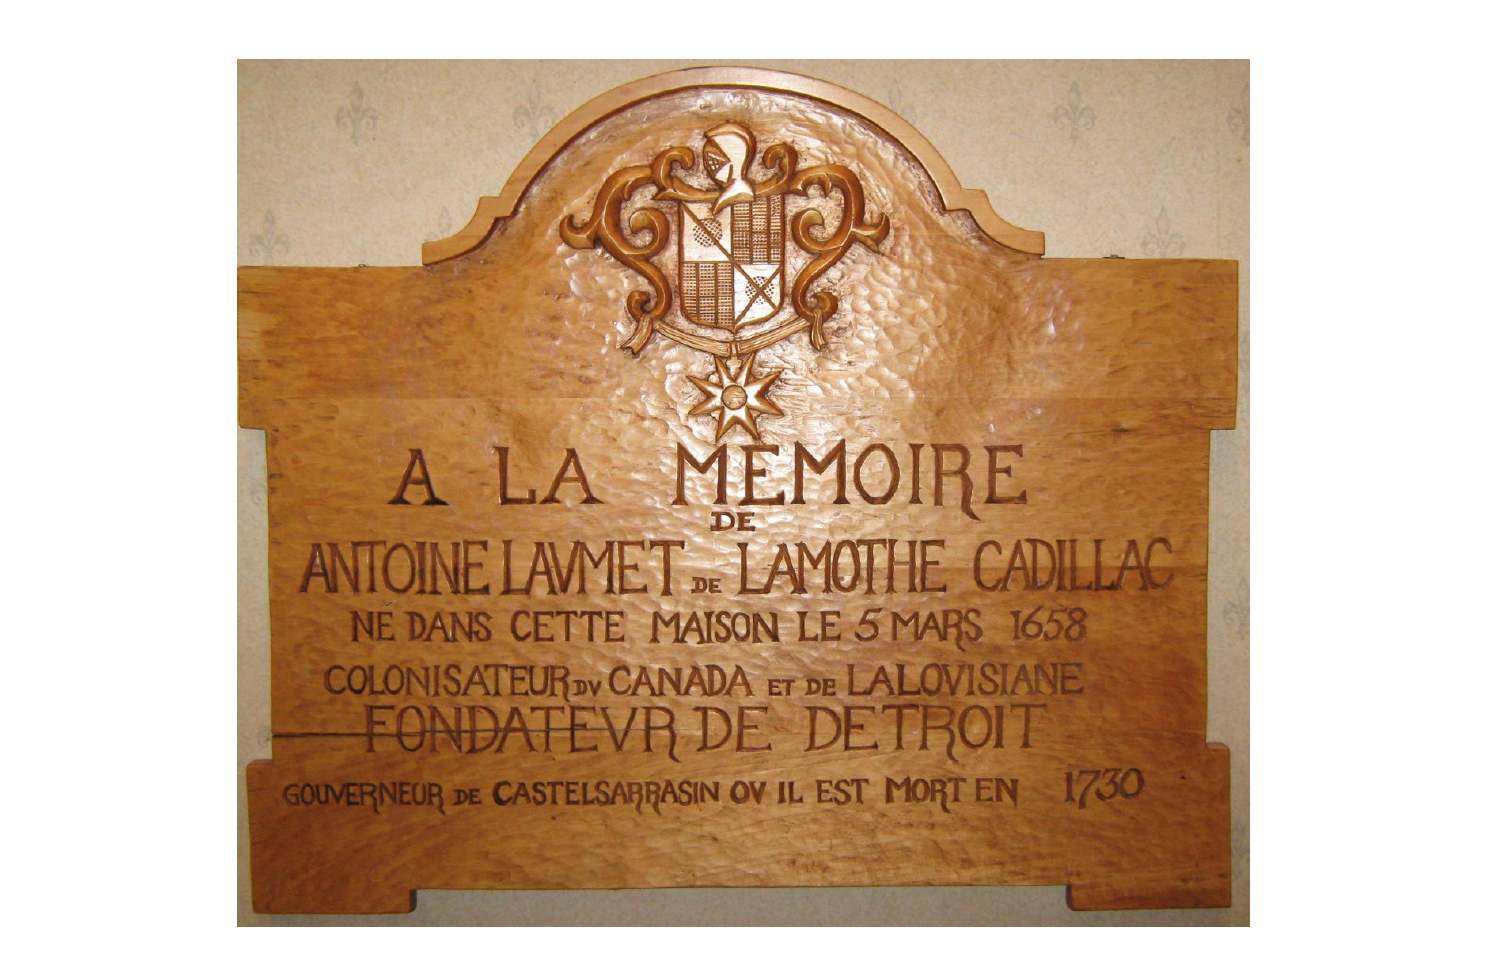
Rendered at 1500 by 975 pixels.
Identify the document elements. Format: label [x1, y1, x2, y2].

picture [237, 59, 1250, 927]
